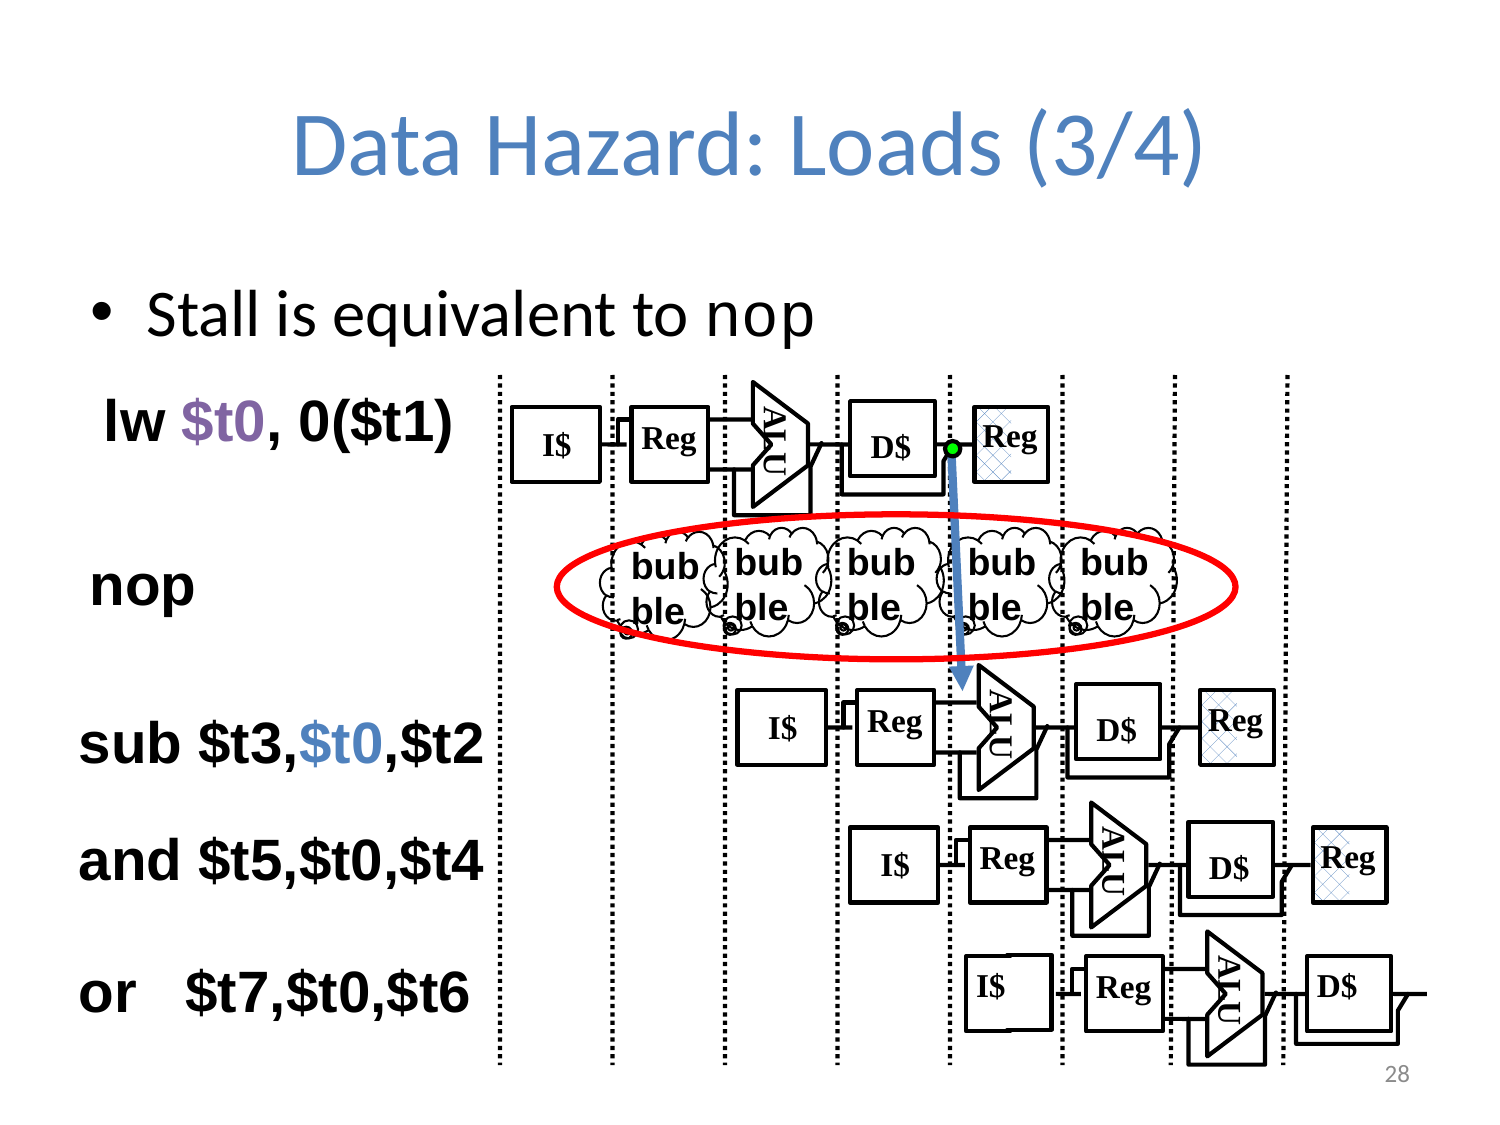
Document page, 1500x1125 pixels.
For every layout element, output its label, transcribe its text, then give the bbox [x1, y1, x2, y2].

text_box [62, 374, 1428, 1066]
slide_number 28 [1074, 1074, 1425, 1103]
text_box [944, 440, 963, 692]
title Data Hazard: Loads (3/4) [75, 45, 1425, 233]
list Stall is equivalent to nop [75, 262, 1425, 368]
